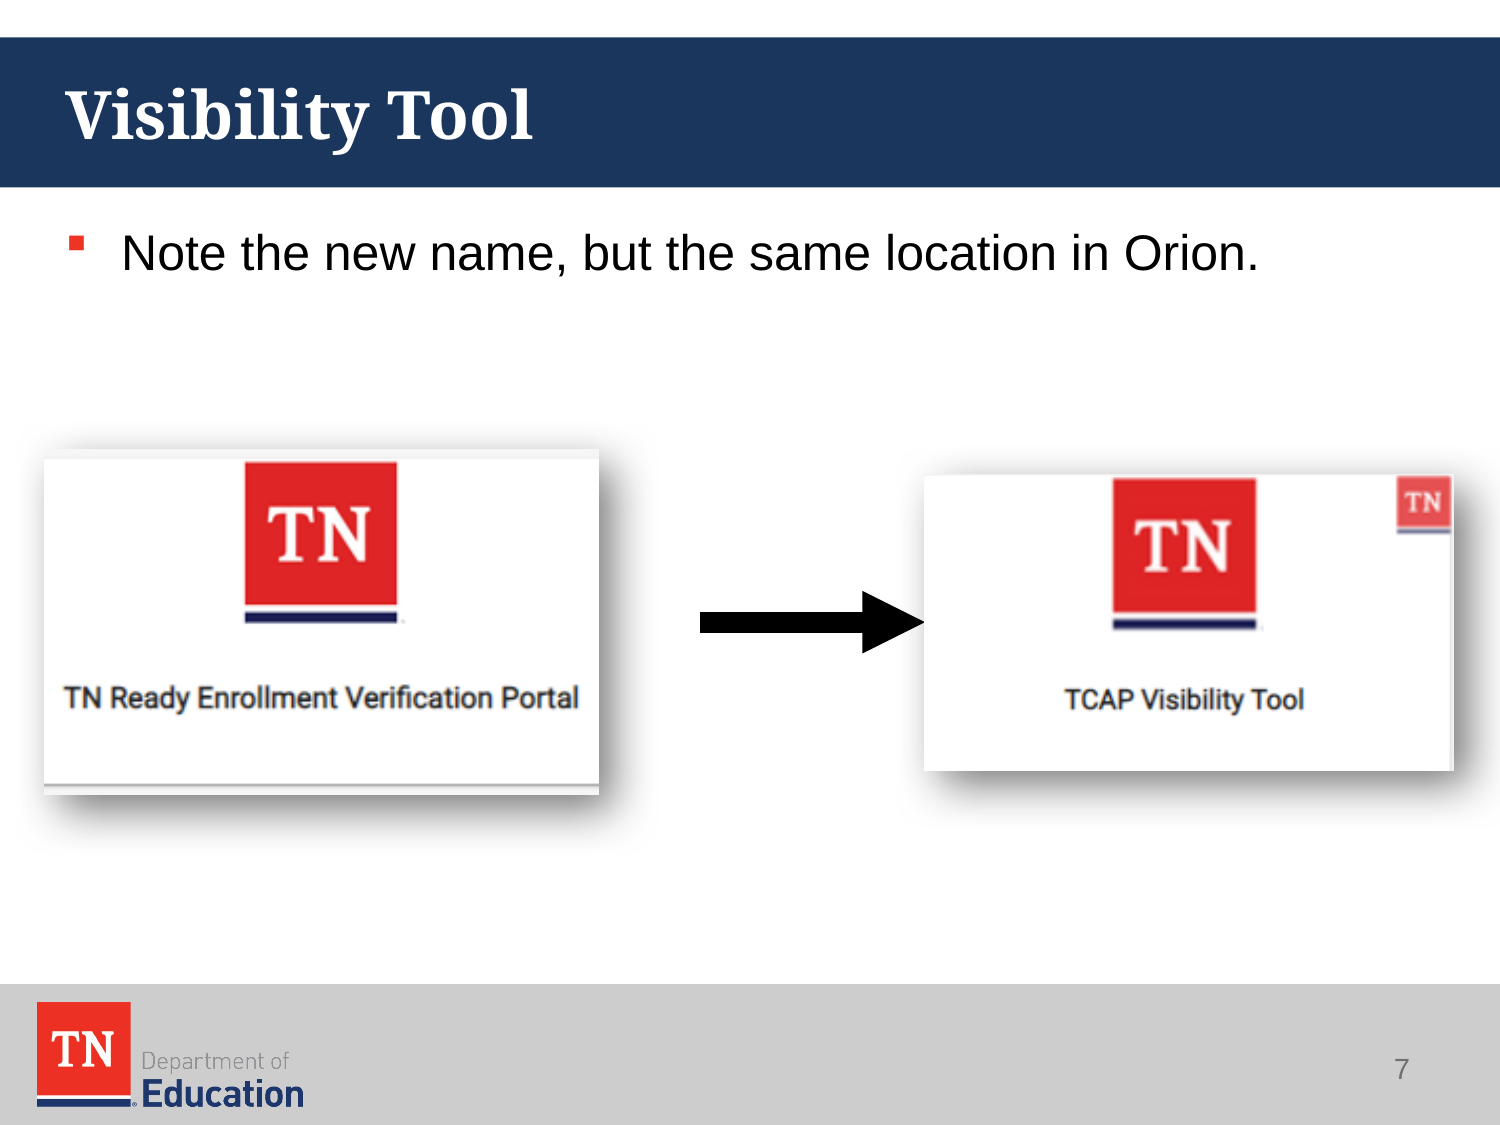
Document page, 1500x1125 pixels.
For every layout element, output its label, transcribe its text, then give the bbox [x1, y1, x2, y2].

picture [44, 449, 599, 795]
title Visibility Tool [50, 37, 1413, 188]
picture [924, 474, 1454, 771]
slide_number 7 [1350, 1042, 1425, 1103]
picture [37, 1002, 303, 1107]
list Note the new name, but the same location in Orion. [50, 212, 1425, 955]
